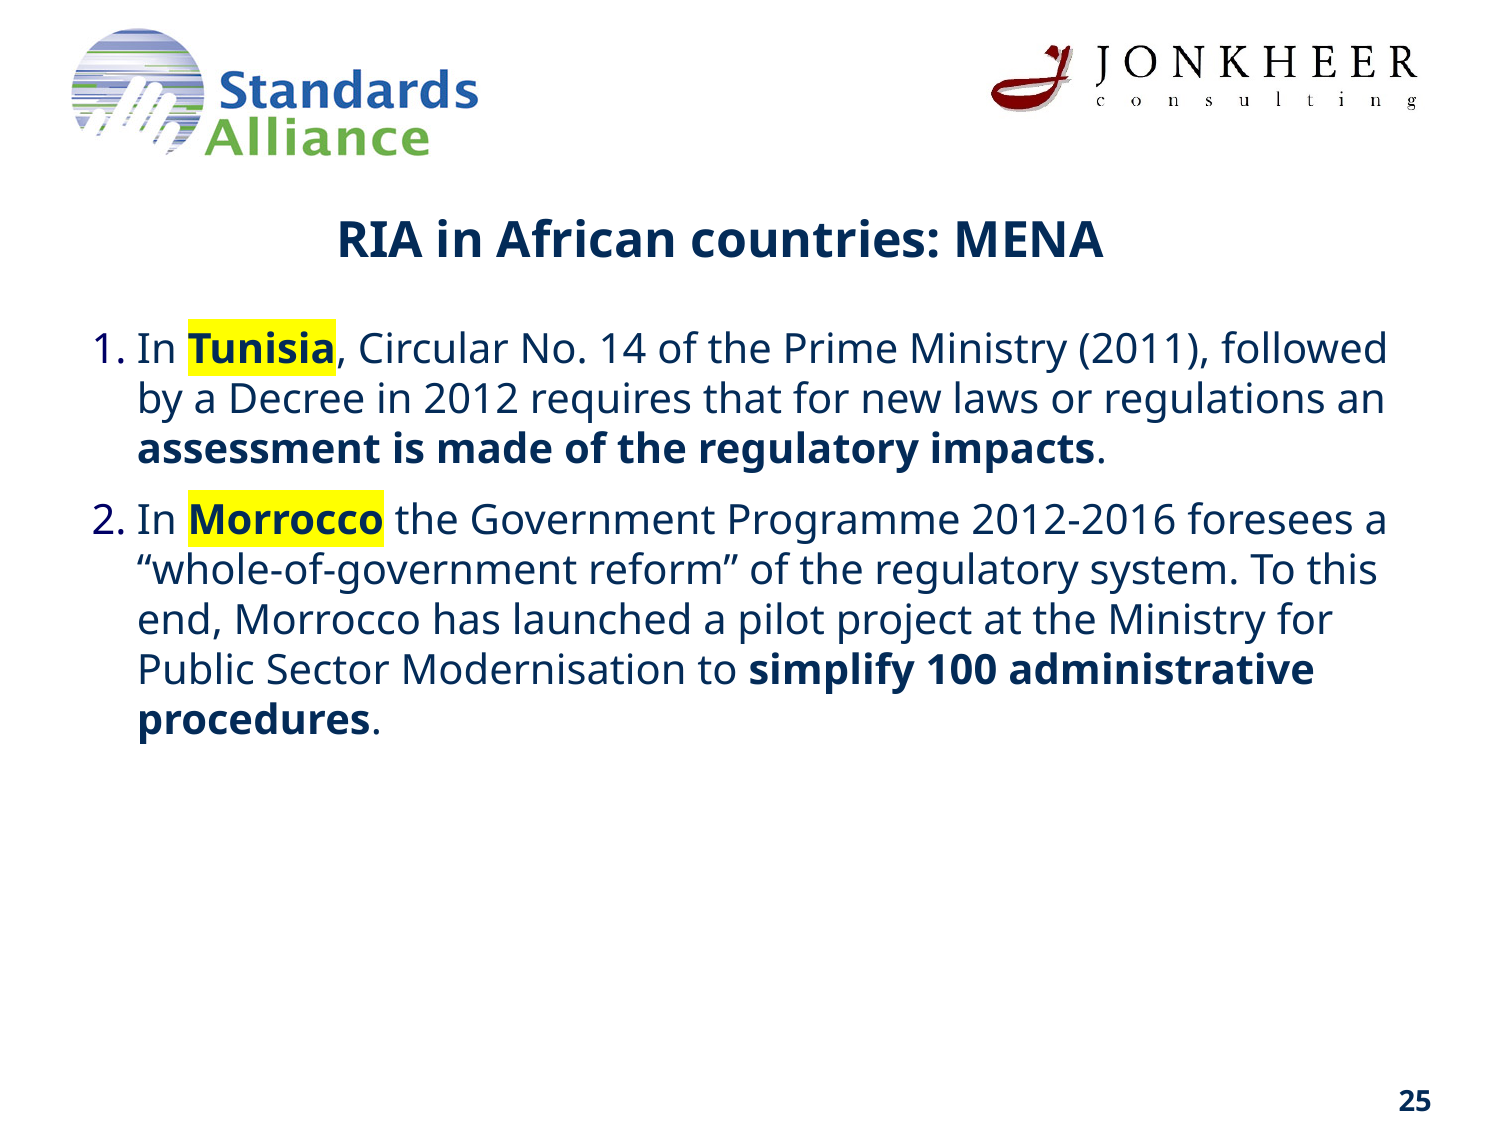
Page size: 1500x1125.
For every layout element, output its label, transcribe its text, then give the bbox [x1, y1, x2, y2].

picture [47, 23, 506, 194]
list In Tunisia, Circular No. 14 of the Prime Ministry (2011), followed by a Decree in 2012 requires that for new laws or regulations an assessment is made of the regulatory impacts. In Morrocco the Government Programme 2012-2016 foresees a “whole-of-government reform” of the regulatory system. To this end, Morrocco has launched a pilot project at the Ministry for Public Sector Modernisation to simplify 100 administrative procedures. [76, 314, 1460, 878]
picture [986, 30, 1436, 126]
title RIA in African countries: MENA [76, 160, 1365, 312]
slide_number 25 [1137, 1074, 1448, 1118]
